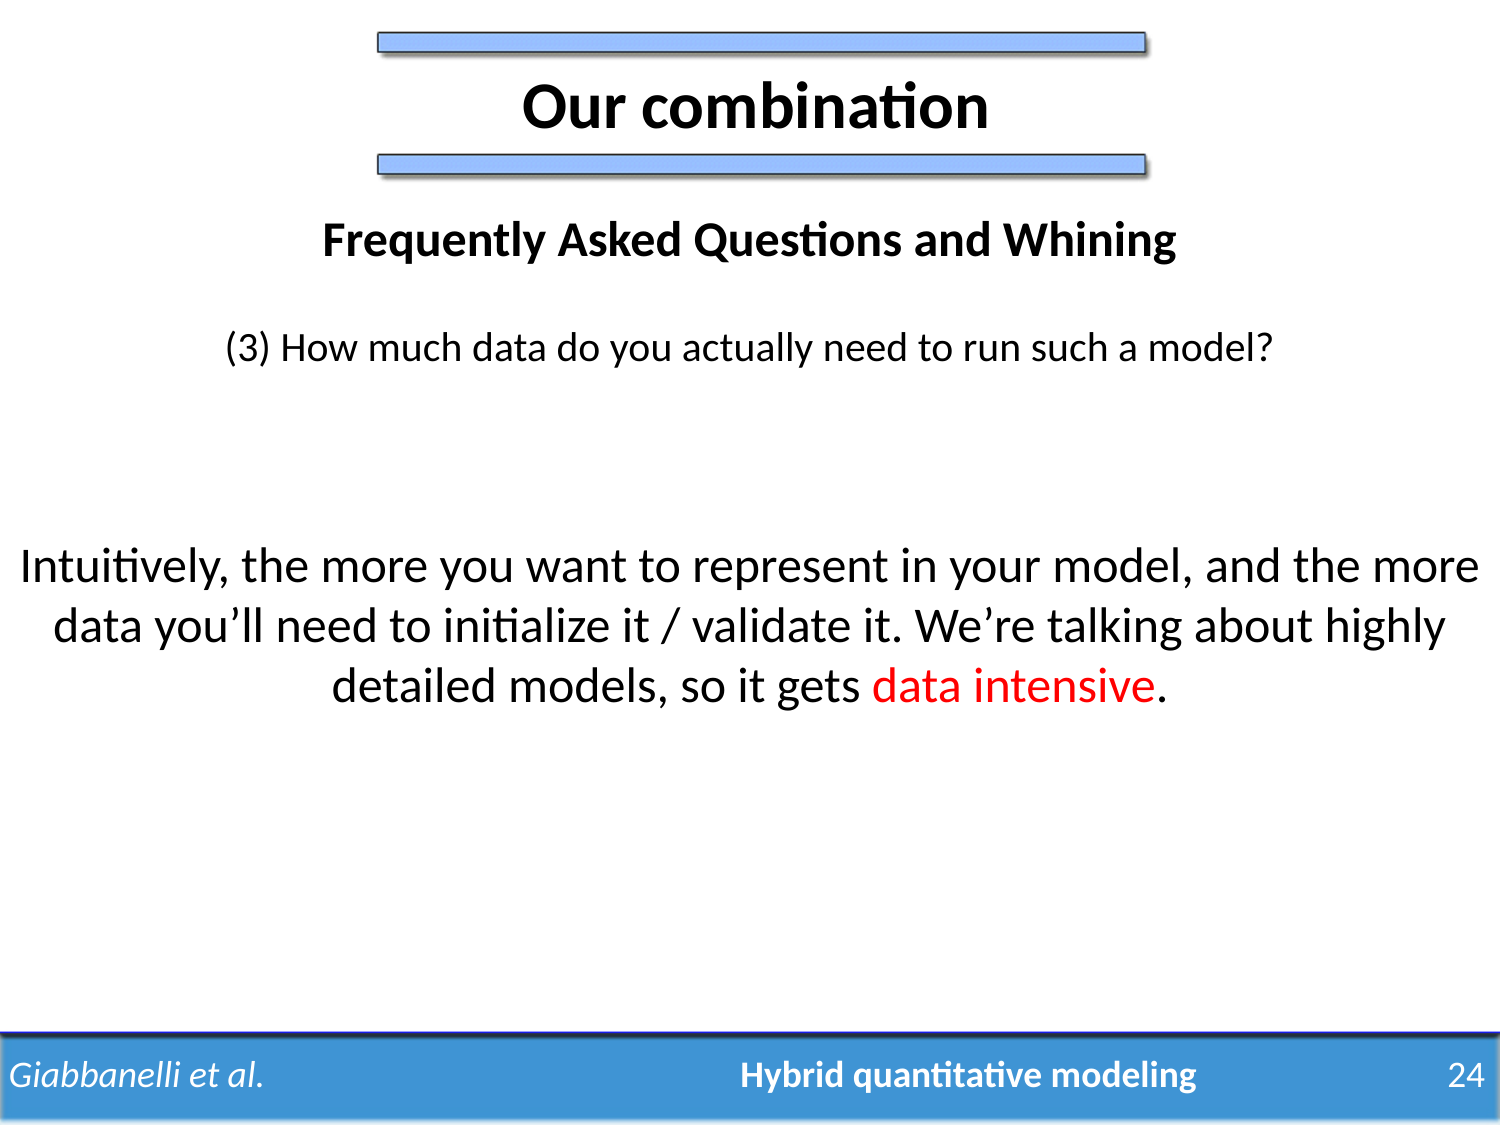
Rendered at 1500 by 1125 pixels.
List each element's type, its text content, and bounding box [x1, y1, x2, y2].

text_box (3) How much data do you actually need to run such a model? [0, 312, 1500, 378]
text_box Intuitively, the more you want to represent in your model, and the more data you’ll need to initialize it / validate it. We’re talking about highly detailed models, so it gets data intensive. [0, 524, 1500, 720]
picture [368, 24, 1157, 66]
text_box Our combination [162, 54, 1350, 150]
text_box Frequently Asked Questions and Whining [0, 199, 1500, 274]
picture [0, 1028, 1500, 1125]
picture [368, 146, 1157, 188]
